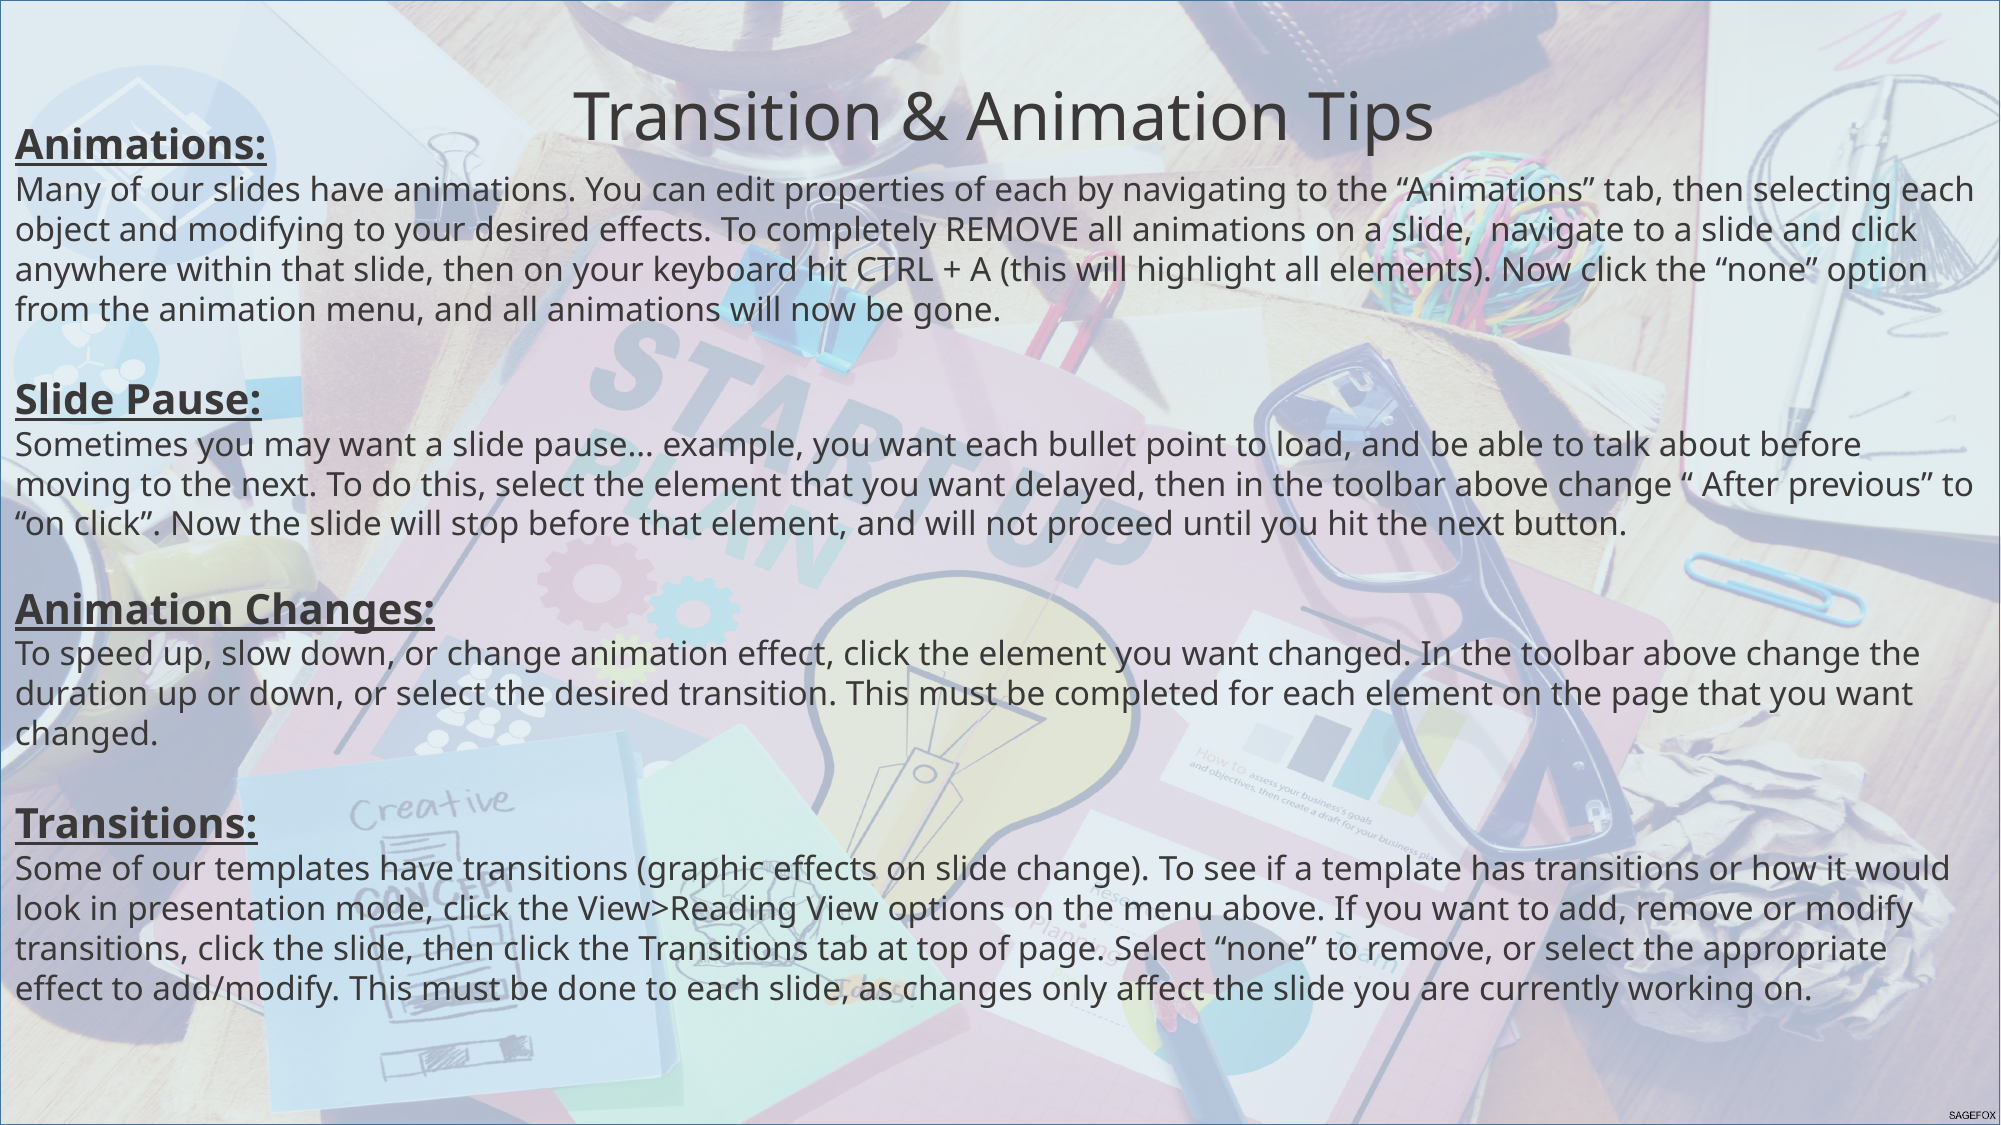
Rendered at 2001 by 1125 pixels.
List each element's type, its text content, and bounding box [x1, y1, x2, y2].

text_box Animations: Many of our slides have animations. You can edit properties of each by navigating to the “Animations” tab, then selecting each object and modifying to your desired effects. To completely REMOVE all animations on a slide, navigate to a slide and click anywhere within that slide, then on your keyboard hit CTRL + A (this will highlight all elements). Now click the “none” option from the animation menu, and all animations will now be gone. Slide Pause: Sometimes you may want a slide pause… example, you want each bullet point to load, and be able to talk about before moving to the next. To do this, select the element that you want delayed, then in the toolbar above change “ After previous” to “on click”. Now the slide will stop before that element, and will not proceed until you hit the next button. Animation Changes: To speed up, slow down, or change animation effect, click the element you want changed. In the toolbar above change the duration up or down, or select the desired transition. This must be completed for each element on the page that you want changed. Transitions: Some of our templates have transitions (graphic effects on slide change). To see if a template has transitions or how it would look in presentation mode, click the View>Reading View options on the menu above. If you want to add, remove or modify transitions, click the slide, then click the Transitions tab at top of page. Select “none” to remove, or select the appropriate effect to add/modify. This must be done to each slide, as changes only affect the slide you are currently working on. [0, 0, 2000, 1125]
title Transition & Animation Tips [477, 59, 1532, 177]
